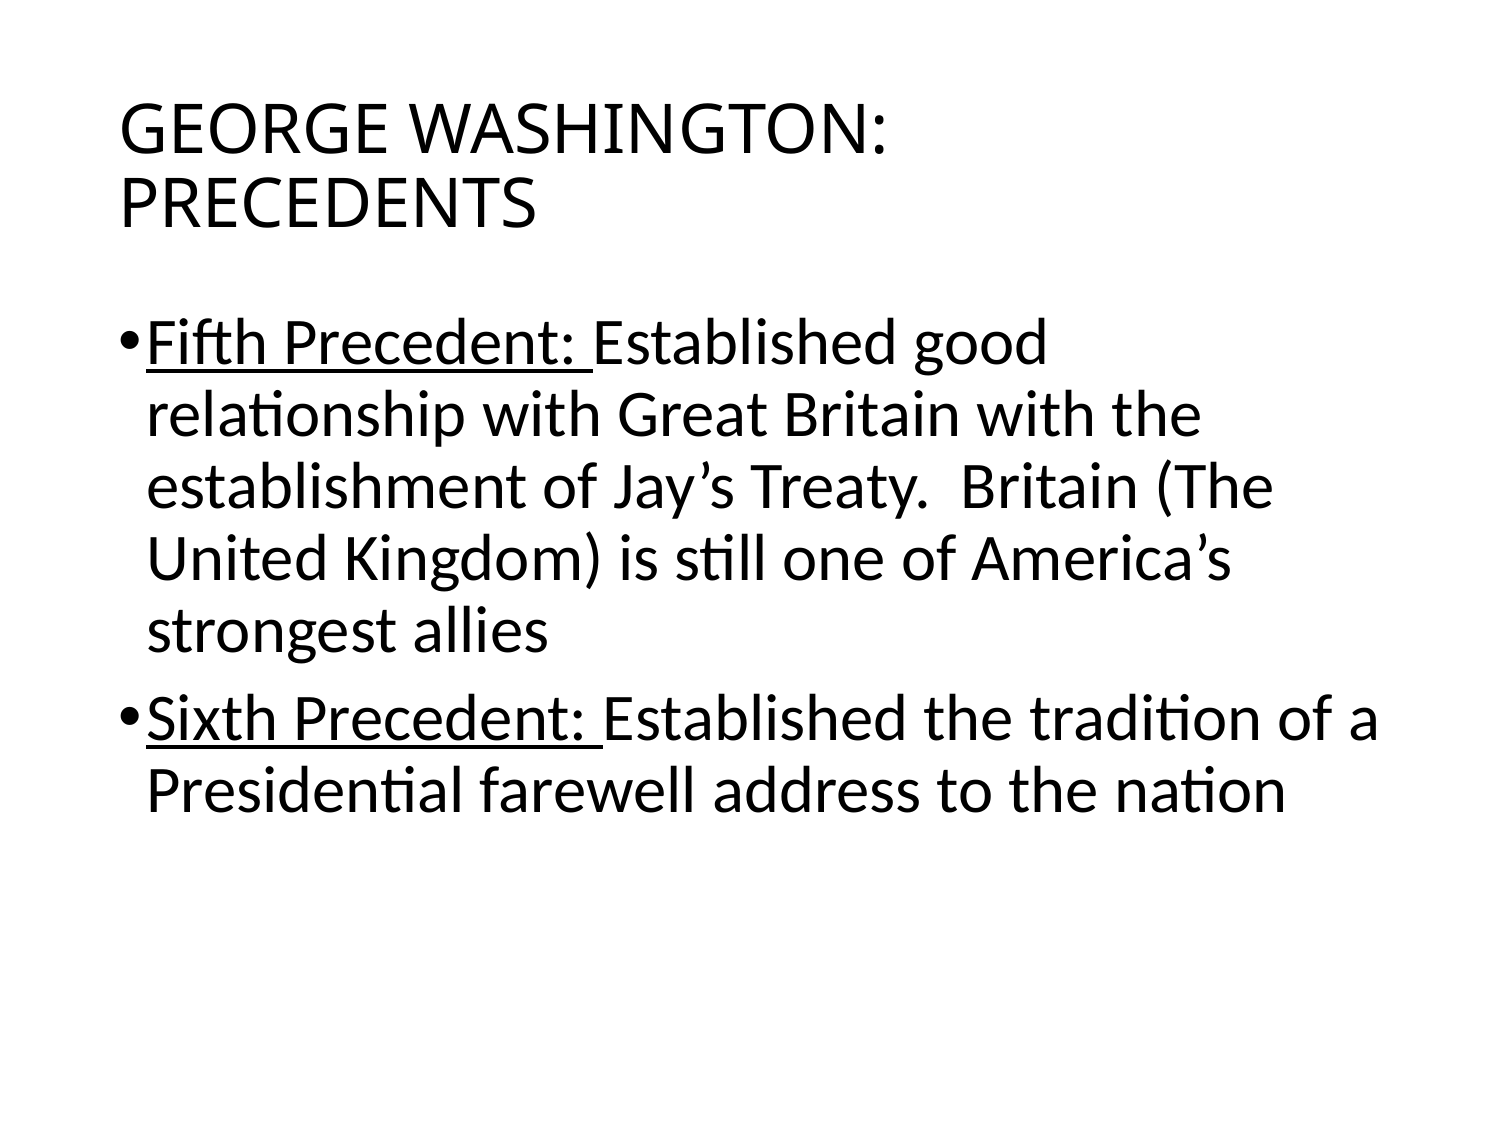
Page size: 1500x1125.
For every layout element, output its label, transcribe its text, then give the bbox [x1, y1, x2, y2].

list Fifth Precedent: Established good relationship with Great Britain with the establishment of Jay’s Treaty. Britain (The United Kingdom) is still one of America’s strongest allies Sixth Precedent: Established the tradition of a Presidential farewell address to the nation [103, 299, 1397, 1014]
title GEORGE WASHINGTON: PRECEDENTS [103, 59, 1397, 278]
